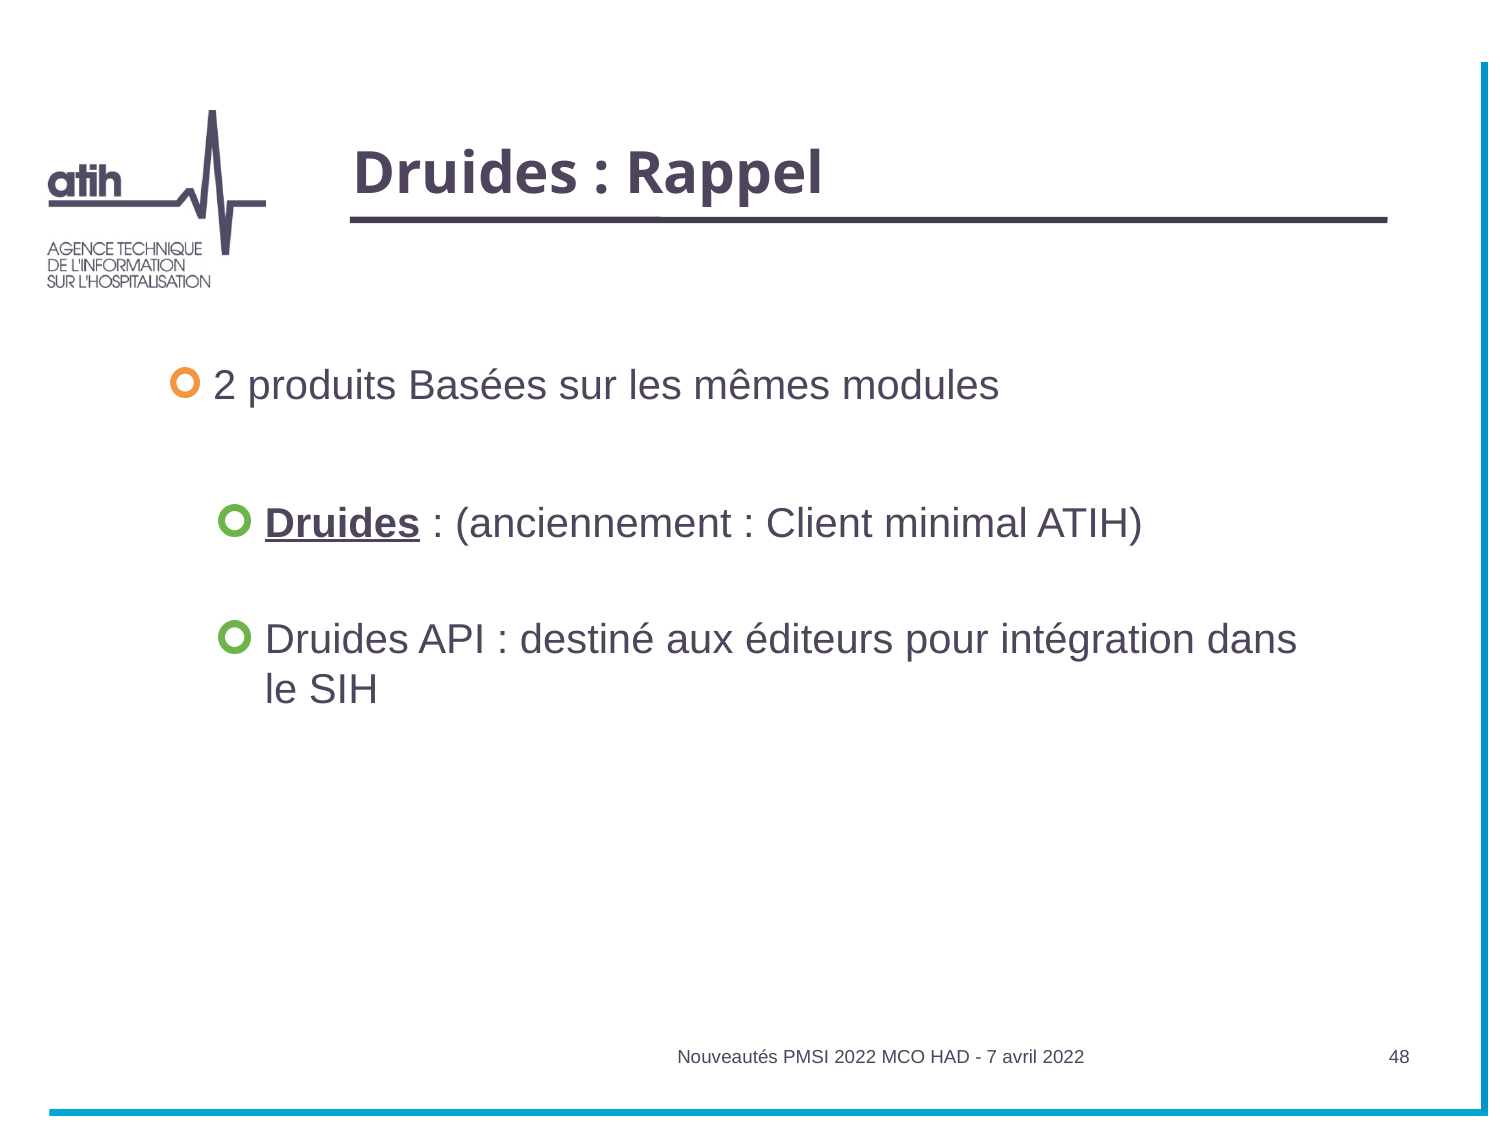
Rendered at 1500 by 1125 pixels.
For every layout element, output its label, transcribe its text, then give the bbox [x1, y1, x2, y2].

picture [47, 110, 266, 288]
picture [170, 367, 200, 398]
footer Nouveautés PMSI 2022 MCO HAD - 7 avril 2022 [662, 1037, 1138, 1113]
list 2 produits Basées sur les mêmes modules Druides : (anciennement : Client minimal ATIH) Druides API : destiné aux éditeurs pour intégration dans le SIH [125, 350, 1342, 950]
slide_number 48 [1149, 1037, 1425, 1104]
title Druides : Rappel [337, 50, 1338, 213]
picture [218, 504, 251, 537]
picture [218, 620, 251, 654]
